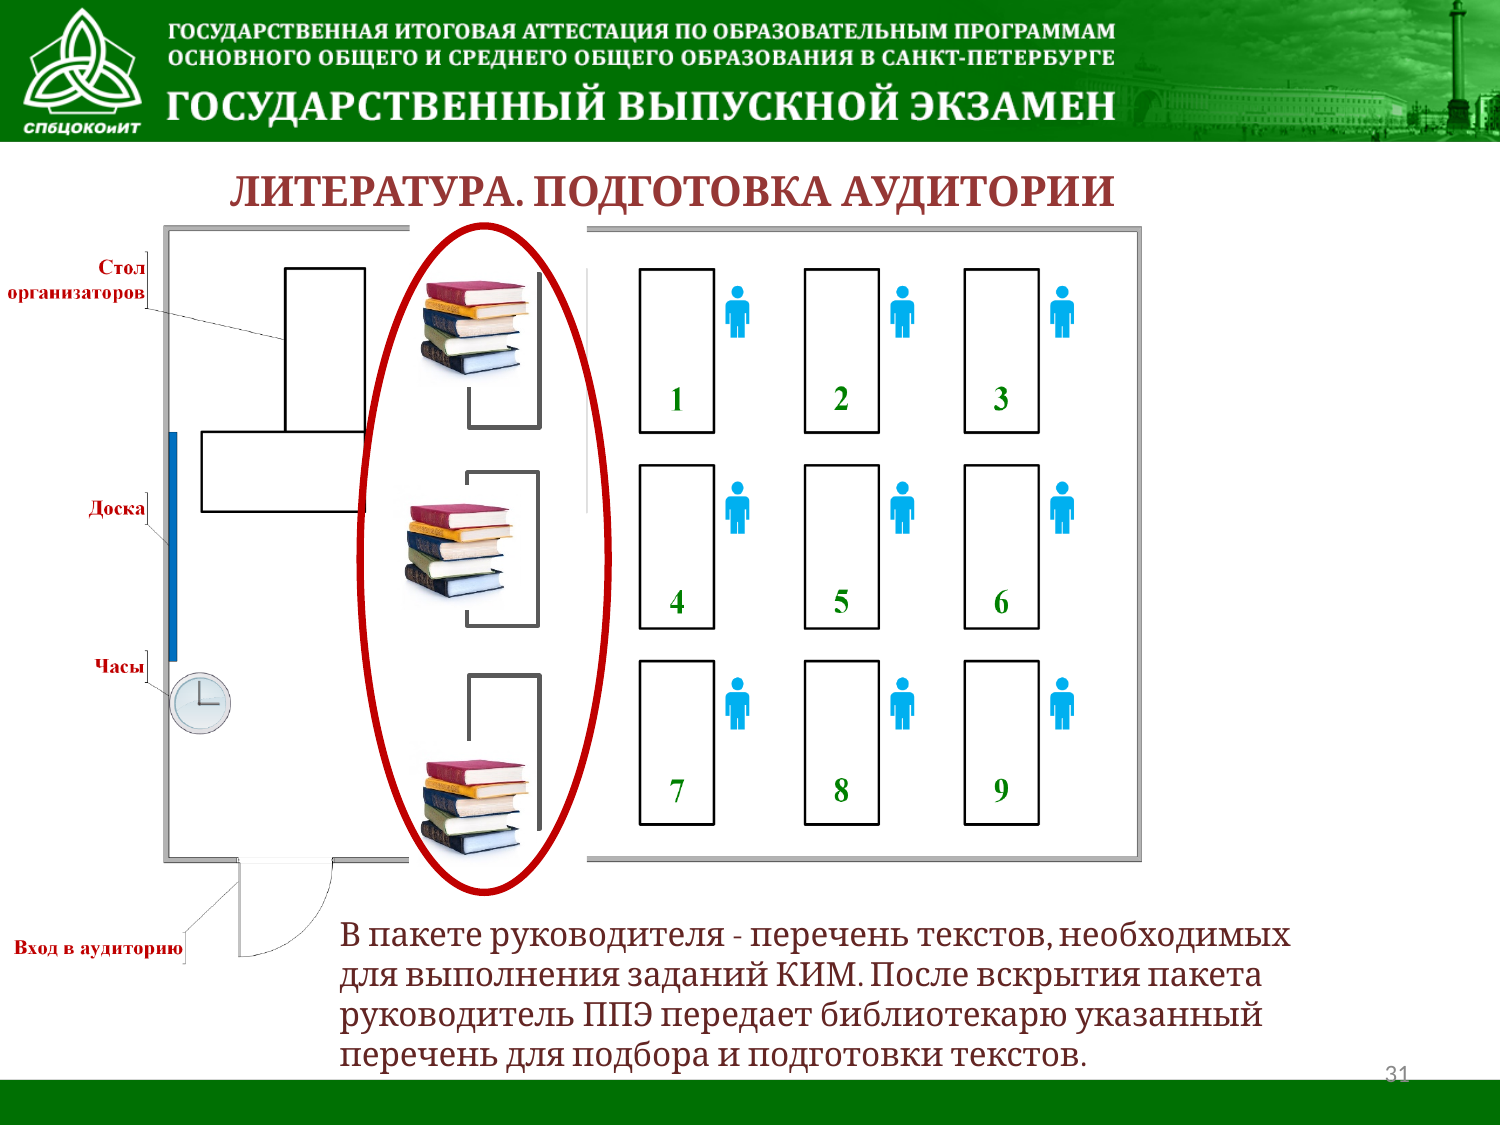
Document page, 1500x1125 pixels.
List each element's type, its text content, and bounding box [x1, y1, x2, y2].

text_box В пакете руководителя - перечень текстов, необходимых для выполнения заданий КИМ. После вскрытия пакета руководитель ППЭ передает библиотекарю указанный перечень для подбора и подготовки текстов. [324, 905, 1329, 1067]
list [586, 225, 1143, 969]
picture [0, 0, 1500, 1125]
title ЛИТЕРАТУРА. ПОДГОТОВКА АУДИТОРИИ [99, 156, 1246, 225]
text_box [415, 223, 581, 857]
slide_number 31 [1074, 1042, 1425, 1103]
text_box [441, 875, 527, 895]
